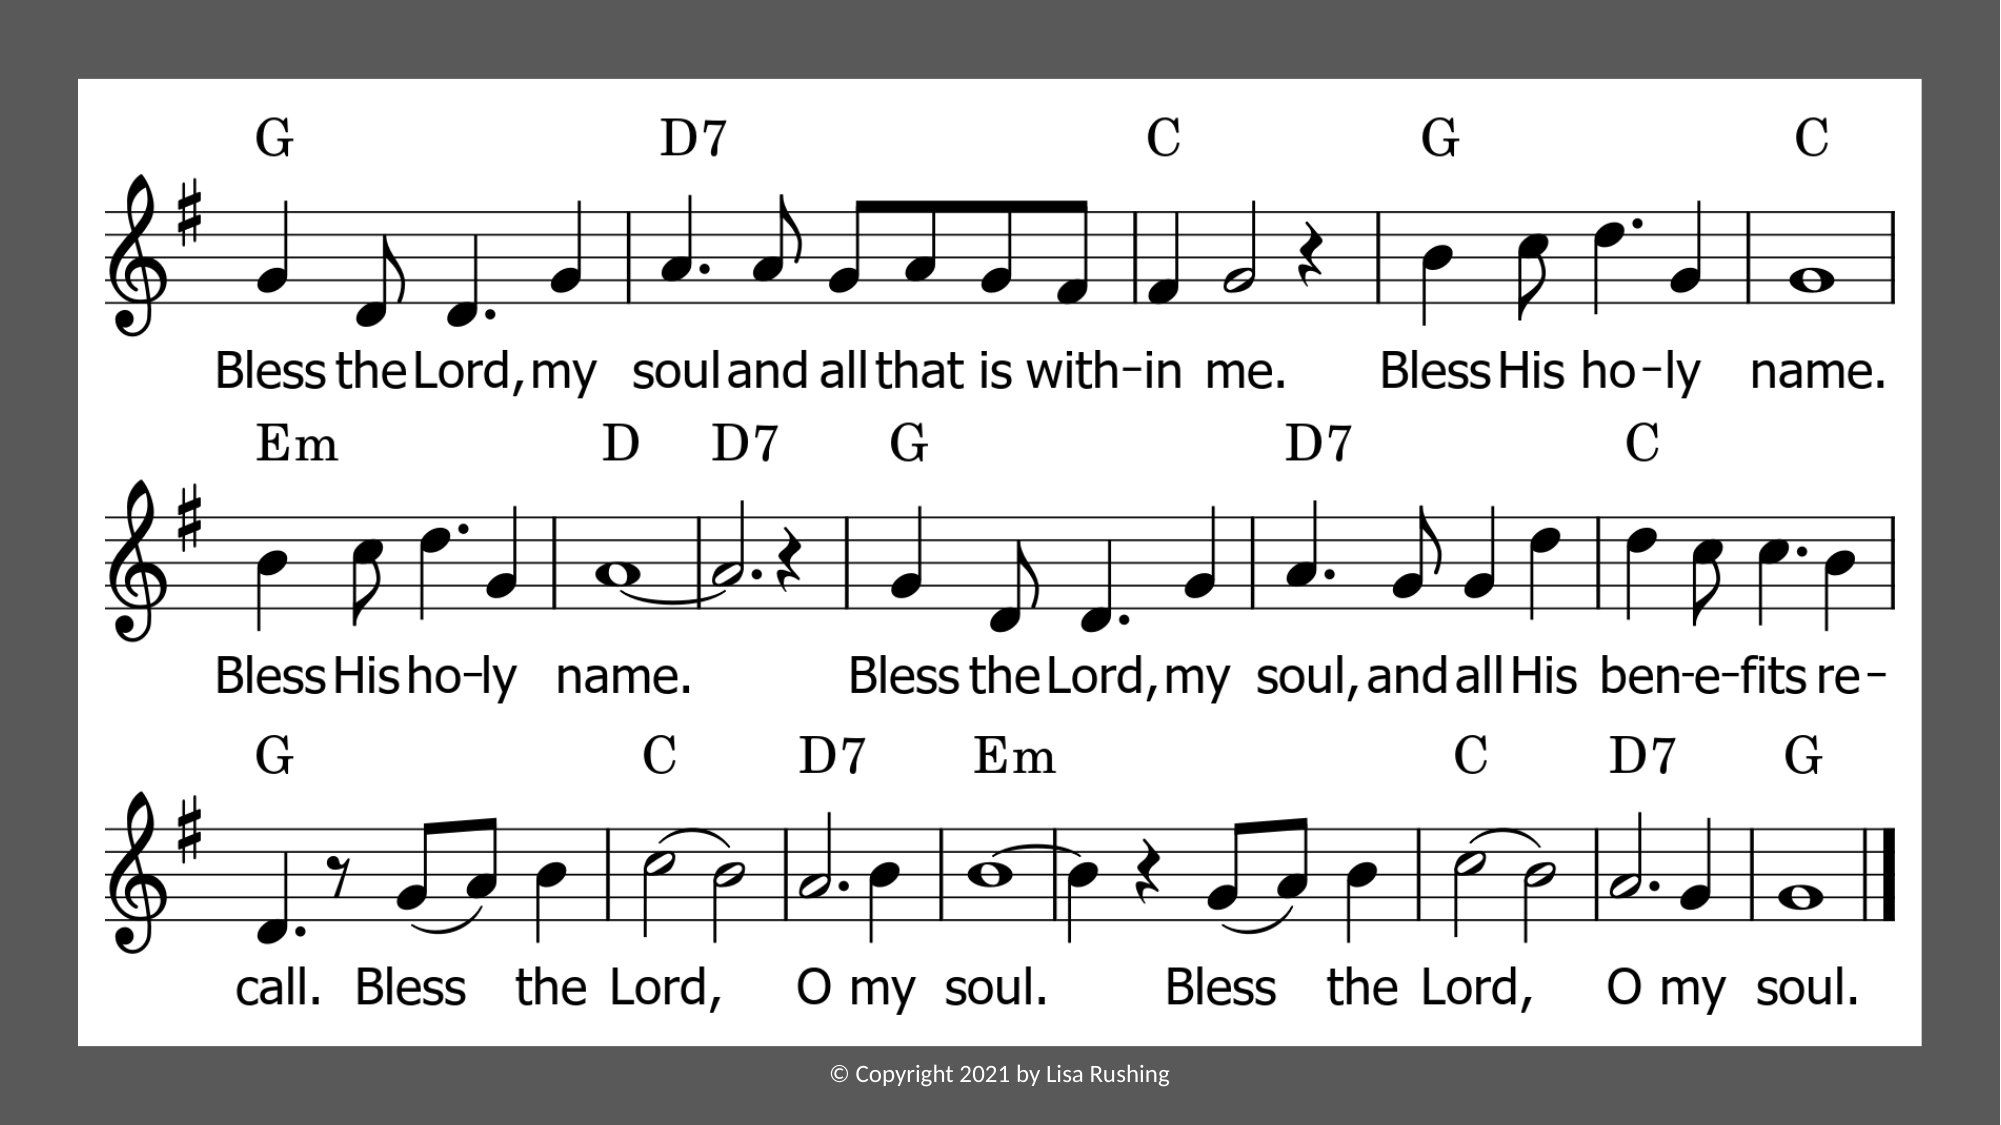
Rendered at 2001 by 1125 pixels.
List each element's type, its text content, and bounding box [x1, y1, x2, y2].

text_box [0, 0, 2000, 1125]
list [105, 108, 1895, 1017]
footer © Copyright 2021 by Lisa Rushing [662, 1042, 1338, 1103]
text_box [77, 78, 1923, 1047]
